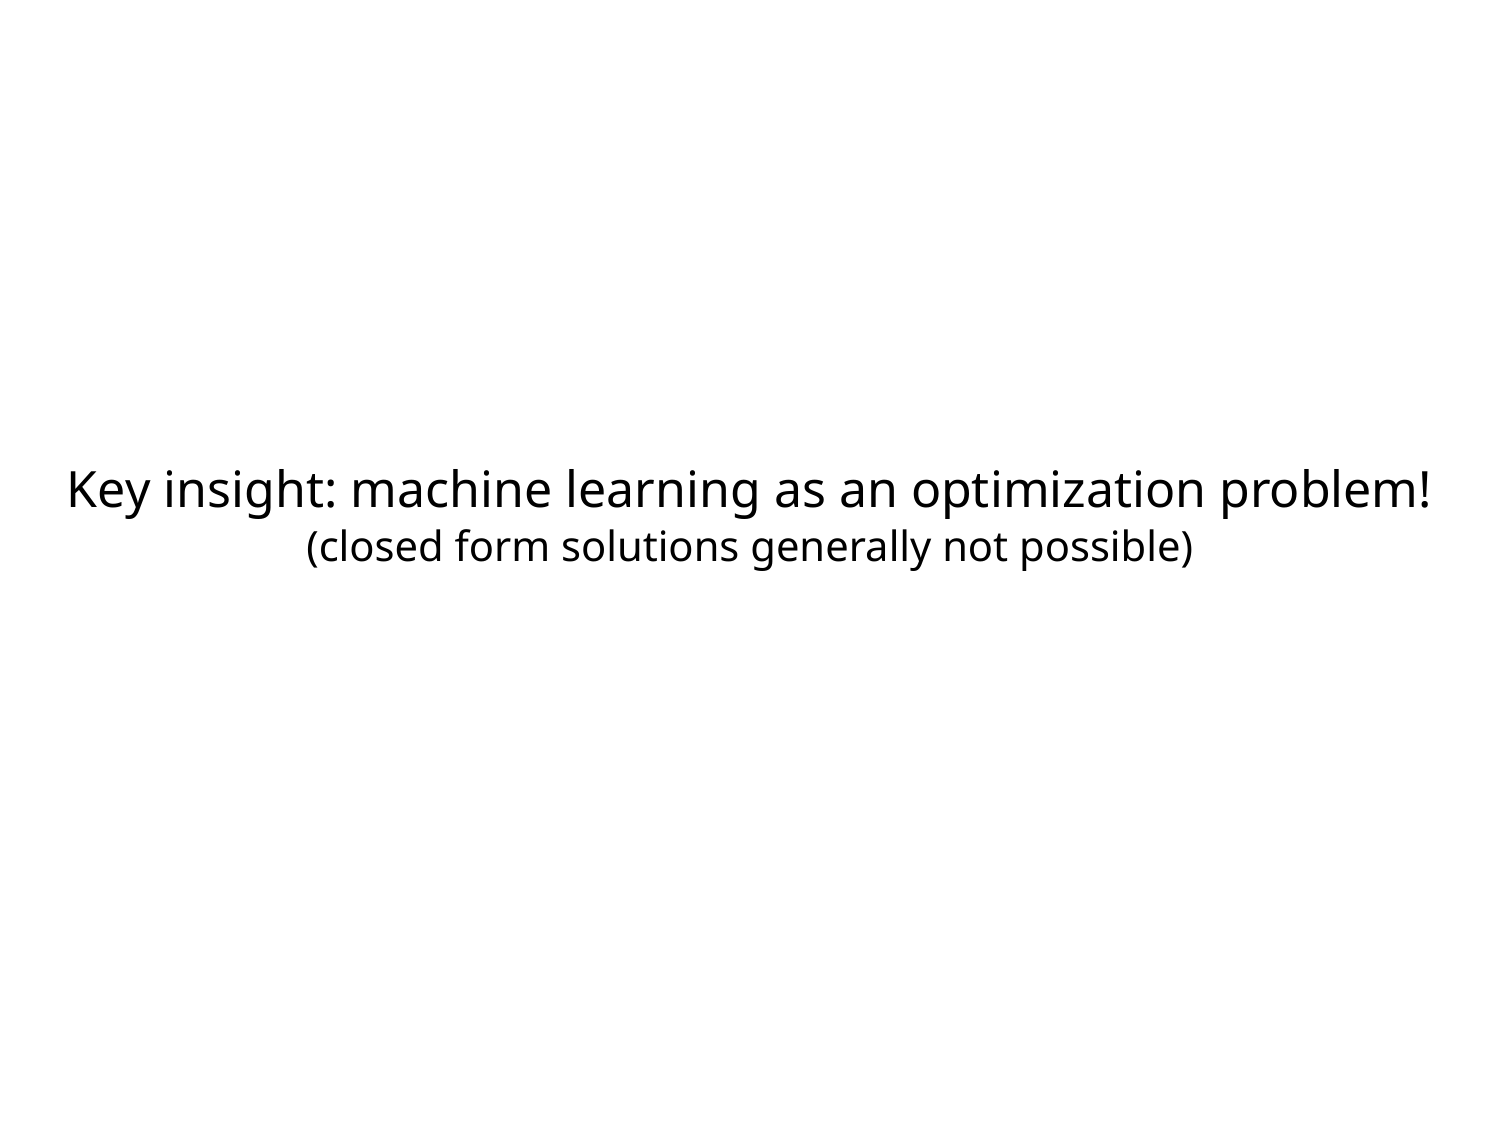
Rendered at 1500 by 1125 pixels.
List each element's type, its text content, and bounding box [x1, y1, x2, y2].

text_box (closed form solutions generally not possible) [0, 512, 1500, 578]
text_box Key insight: machine learning as an optimization problem! [0, 449, 1500, 512]
